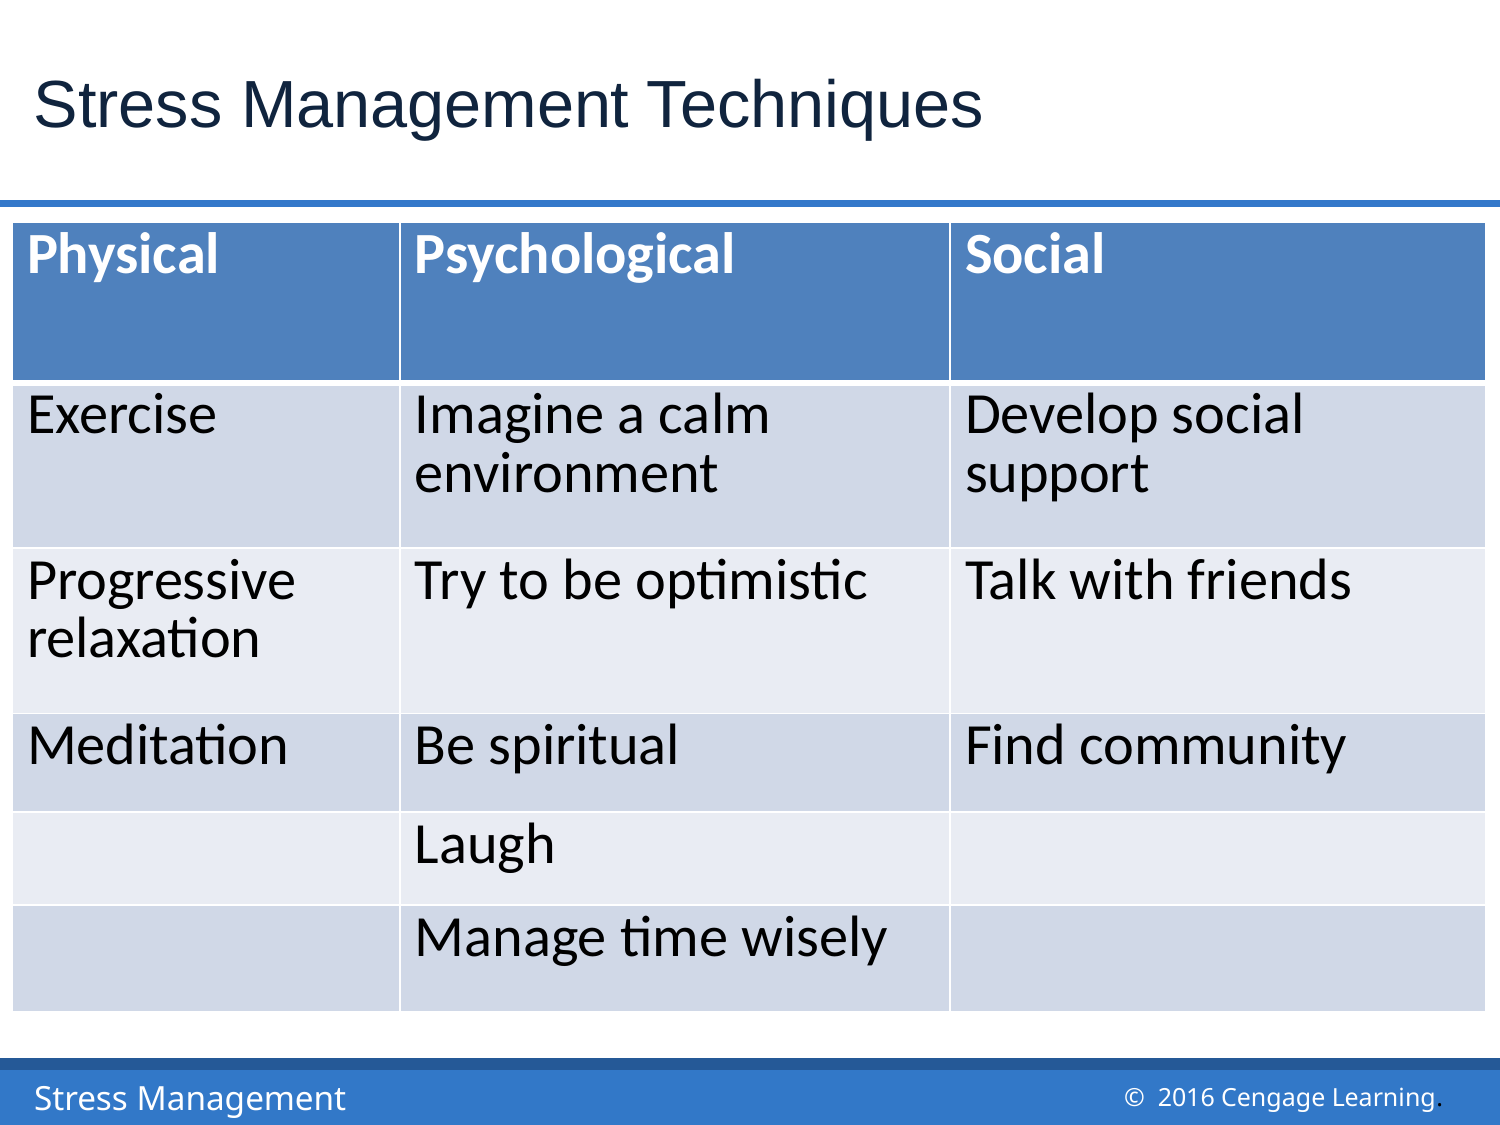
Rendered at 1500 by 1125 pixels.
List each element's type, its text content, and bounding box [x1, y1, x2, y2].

table_cell Progressive relaxation [13, 549, 399, 713]
table_cell [13, 813, 399, 904]
table_cell Be spiritual [401, 714, 949, 811]
table_header Psychological [401, 223, 949, 380]
title Stress Management Techniques [0, 0, 1500, 202]
table_cell Imagine a calm environment [401, 386, 949, 547]
table_cell Manage time wisely [401, 906, 949, 1011]
table_header Social [951, 223, 1485, 380]
table_cell Laugh [401, 813, 949, 904]
table_cell Find community [951, 714, 1485, 811]
table_cell [13, 906, 399, 1011]
table_cell [951, 906, 1485, 1011]
table_cell Try to be optimistic [401, 549, 949, 713]
table_cell [951, 813, 1485, 904]
table_cell Meditation [13, 714, 399, 811]
table_cell Develop social support [951, 386, 1485, 547]
table_cell Exercise [13, 386, 399, 547]
table_cell Talk with friends [951, 549, 1485, 713]
table_header Physical [13, 223, 399, 380]
